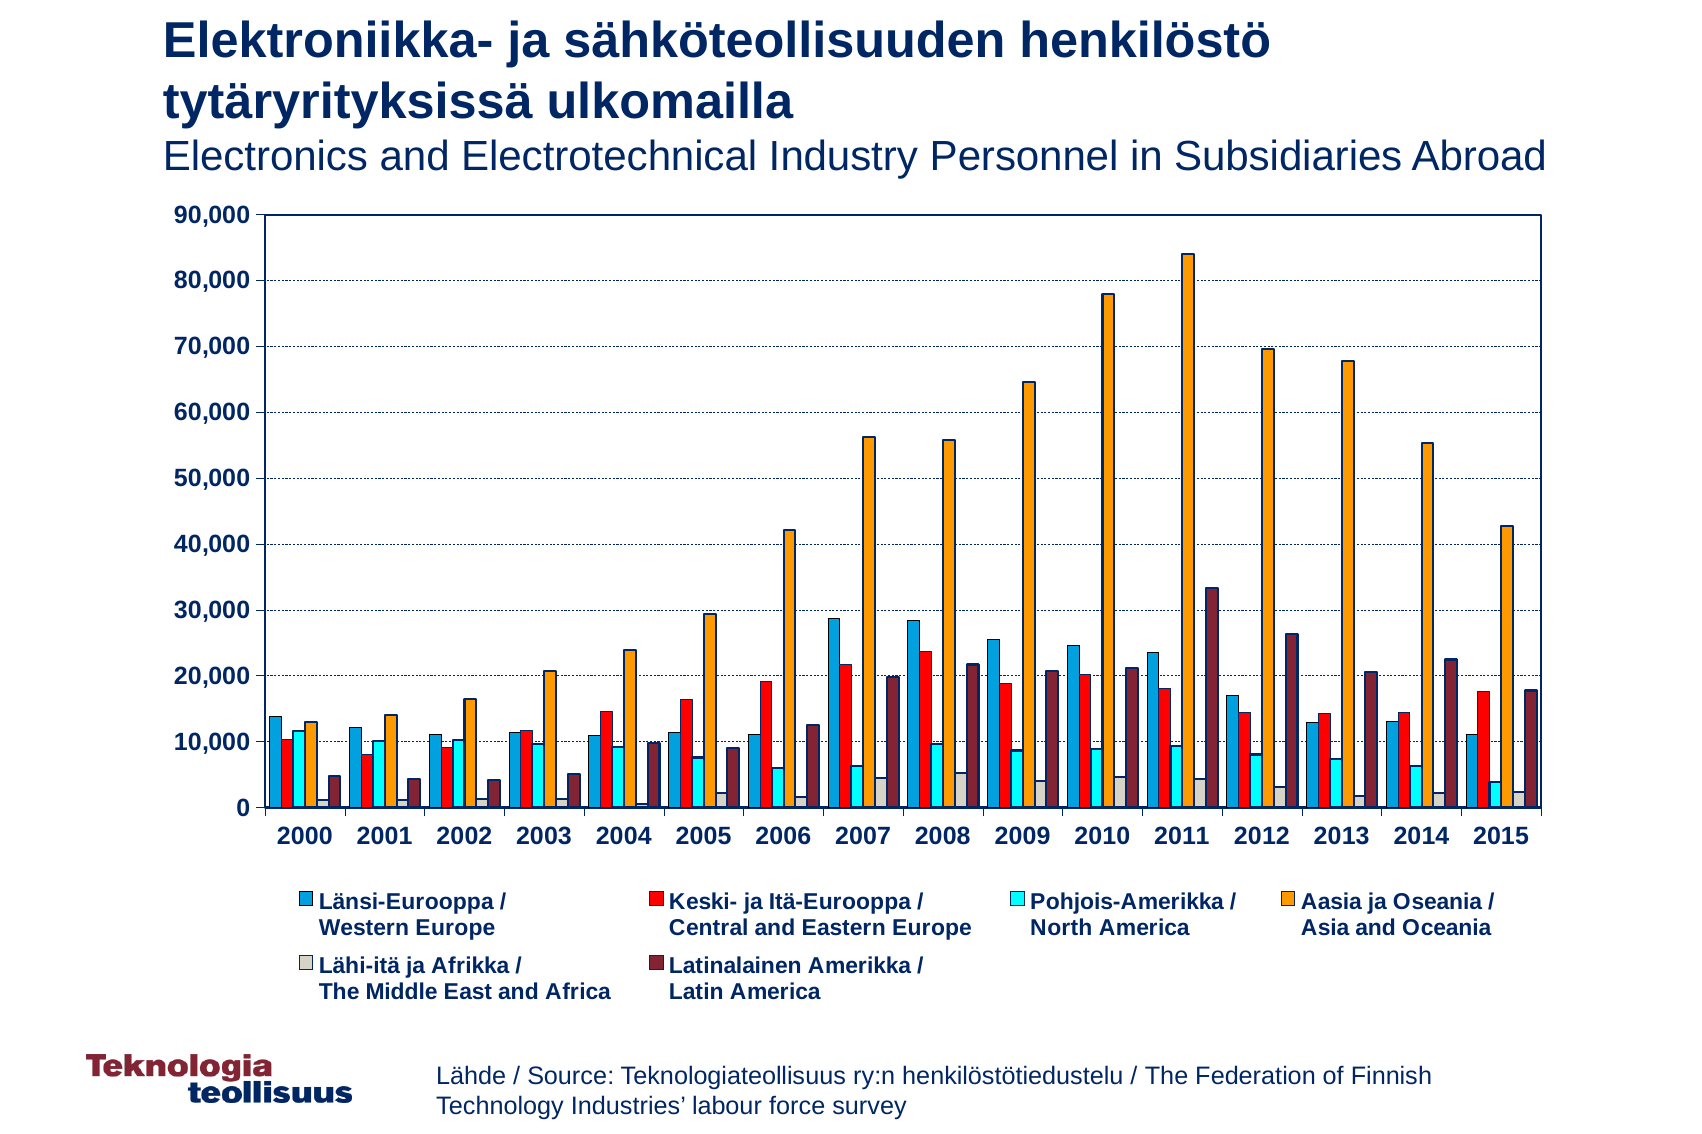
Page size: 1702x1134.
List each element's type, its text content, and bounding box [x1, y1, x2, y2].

picture [86, 1054, 352, 1103]
text_box Lähde / Source: Teknologiateollisuus ry:n henkilöstötiedustelu / The Federation of Finnish Technology Industries’ labour force survey [421, 1051, 1553, 1127]
text_box Elektroniikka- ja sähköteollisuuden henkilöstö tytäryrityksissä ulkomailla Electronics and Electrotechnical Industry Personnel in Subsidiaries Abroad [148, 0, 1589, 186]
chart [143, 175, 1556, 1016]
